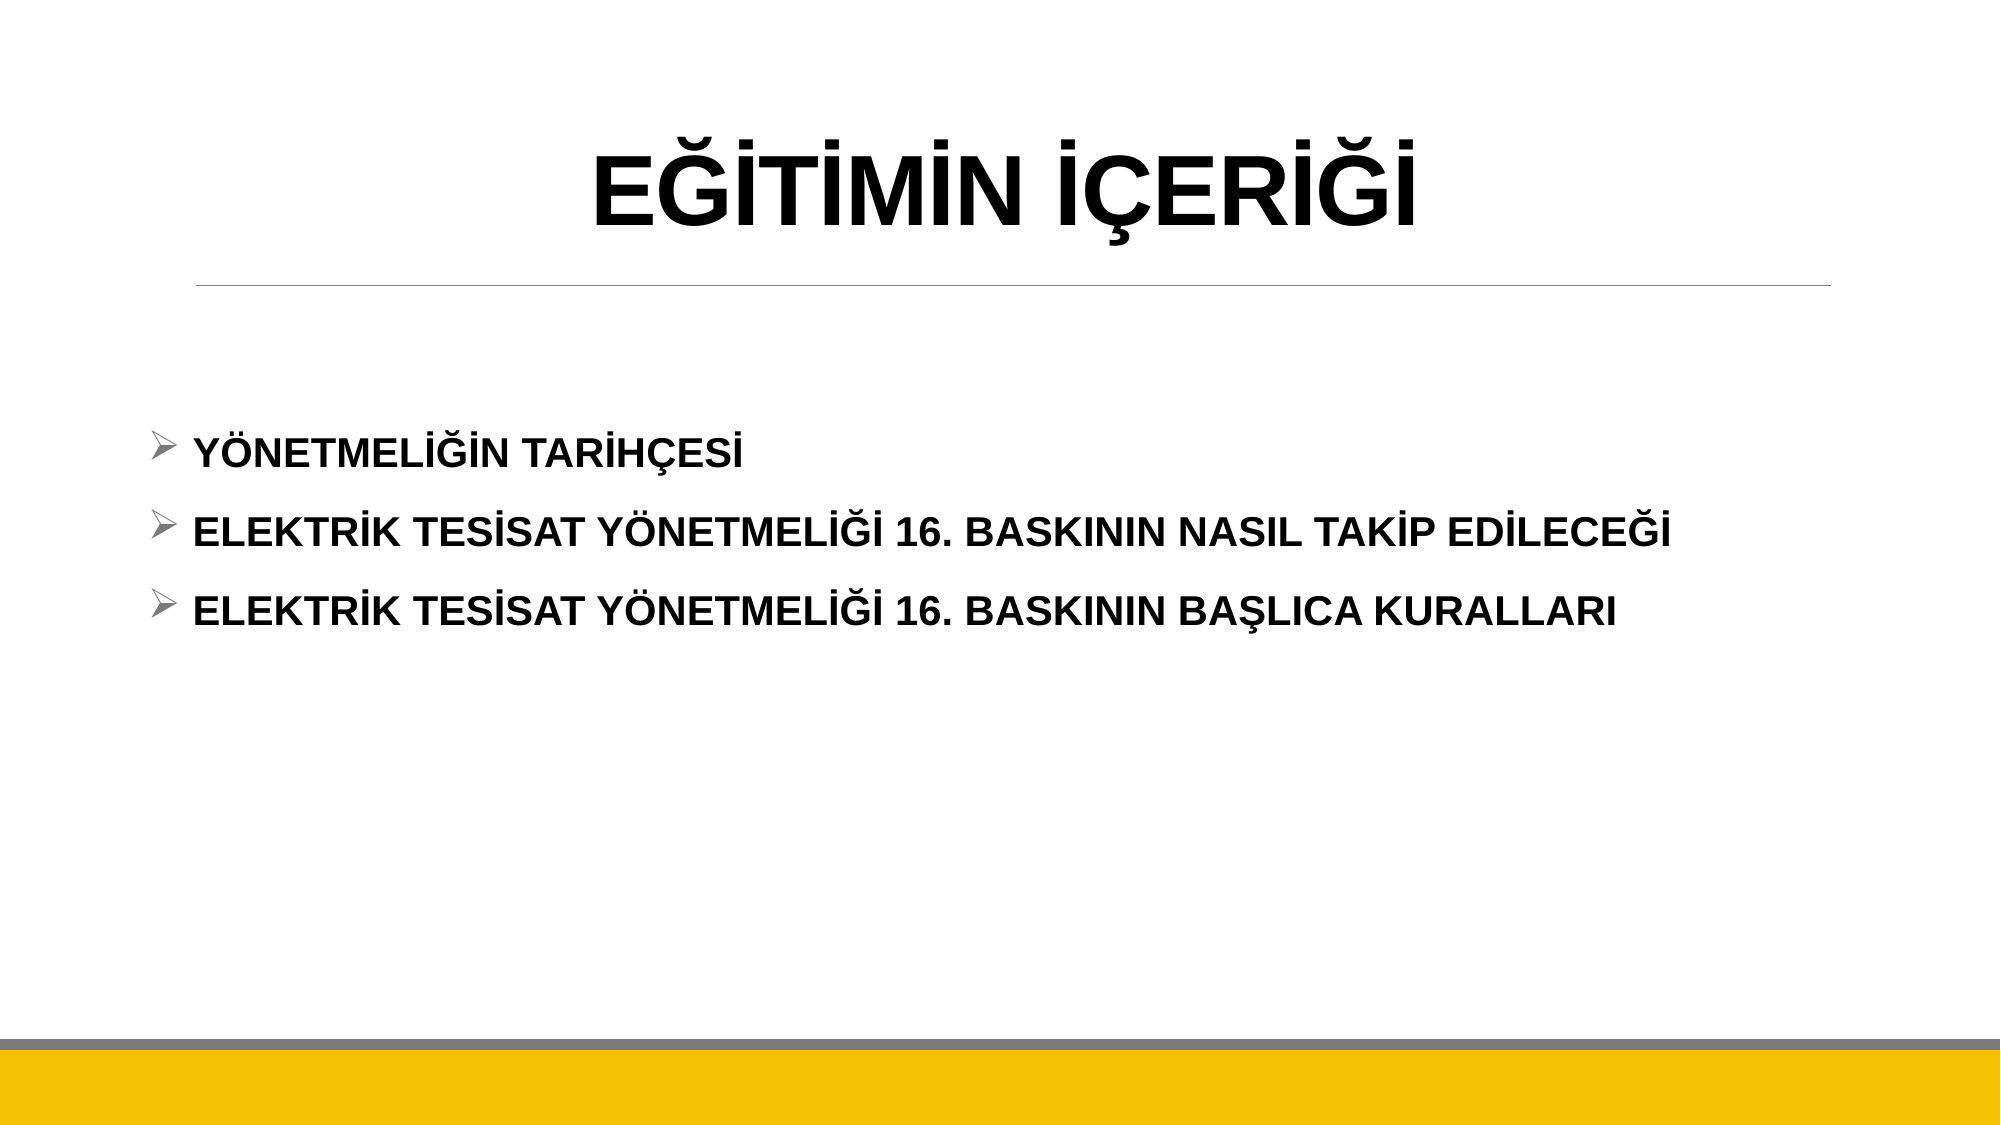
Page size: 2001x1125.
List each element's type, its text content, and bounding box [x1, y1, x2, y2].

list YÖNETMELİĞİN TARİHÇESİ ELEKTRİK TESİSAT YÖNETMELİĞİ 16. BASKININ NASIL TAKİP EDİLECEĞİ ELEKTRİK TESİSAT YÖNETMELİĞİ 16. BASKININ BAŞLICA KURALLARI [147, 417, 1857, 1071]
title EĞİTİMİN İÇERİĞİ [234, 50, 1776, 254]
